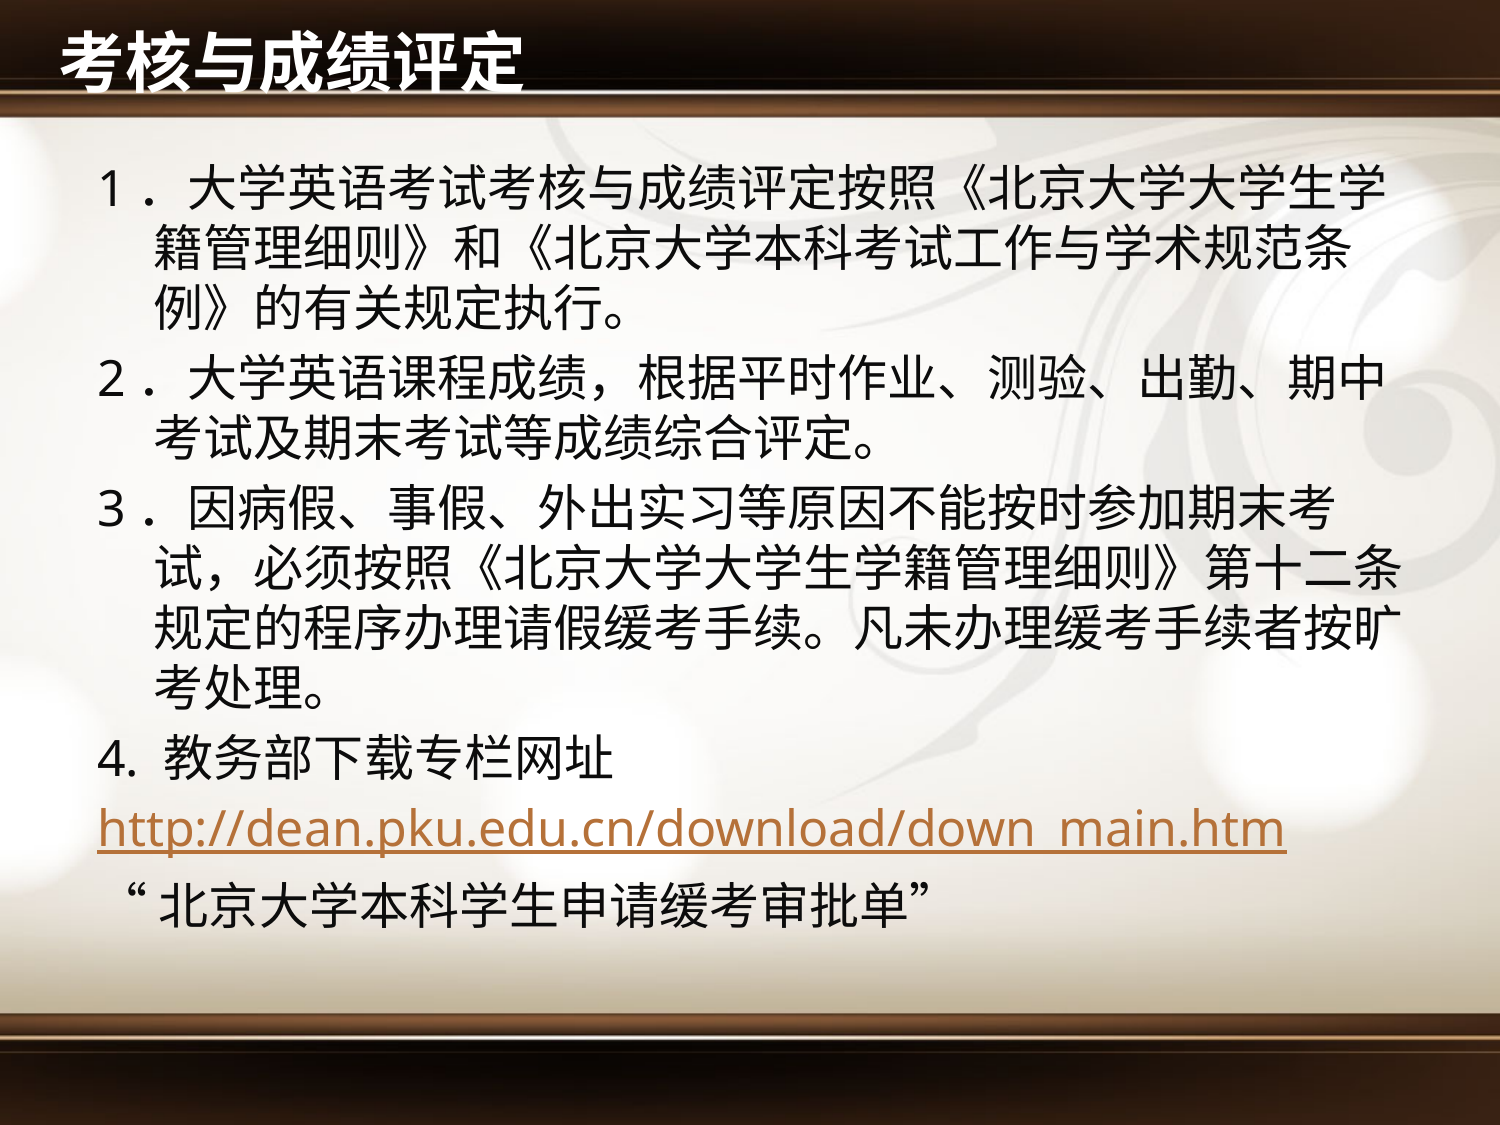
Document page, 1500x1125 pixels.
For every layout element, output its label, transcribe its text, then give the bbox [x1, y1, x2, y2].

list 1．大学英语考试考核与成绩评定按照《北京大学大学生学籍管理细则》和《北京大学本科考试工作与学术规范条例》的有关规定执行。 2．大学英语课程成绩，根据平时作业、测验、出勤、期中考试及期末考试等成绩综合评定。 3．因病假、事假、外出实习等原因不能按时参加期末考试，必须按照《北京大学大学生学籍管理细则》第十二条规定的程序办理请假缓考手续。凡未办理缓考手续者按旷考处理。 4. 教务部下载专栏网址 http://dean.pku.edu.cn/download/down_main.htm “北京大学本科学生申请缓考审批单” [81, 148, 1433, 941]
title 考核与成绩评定 [43, 6, 1249, 115]
picture [0, 0, 1500, 1125]
